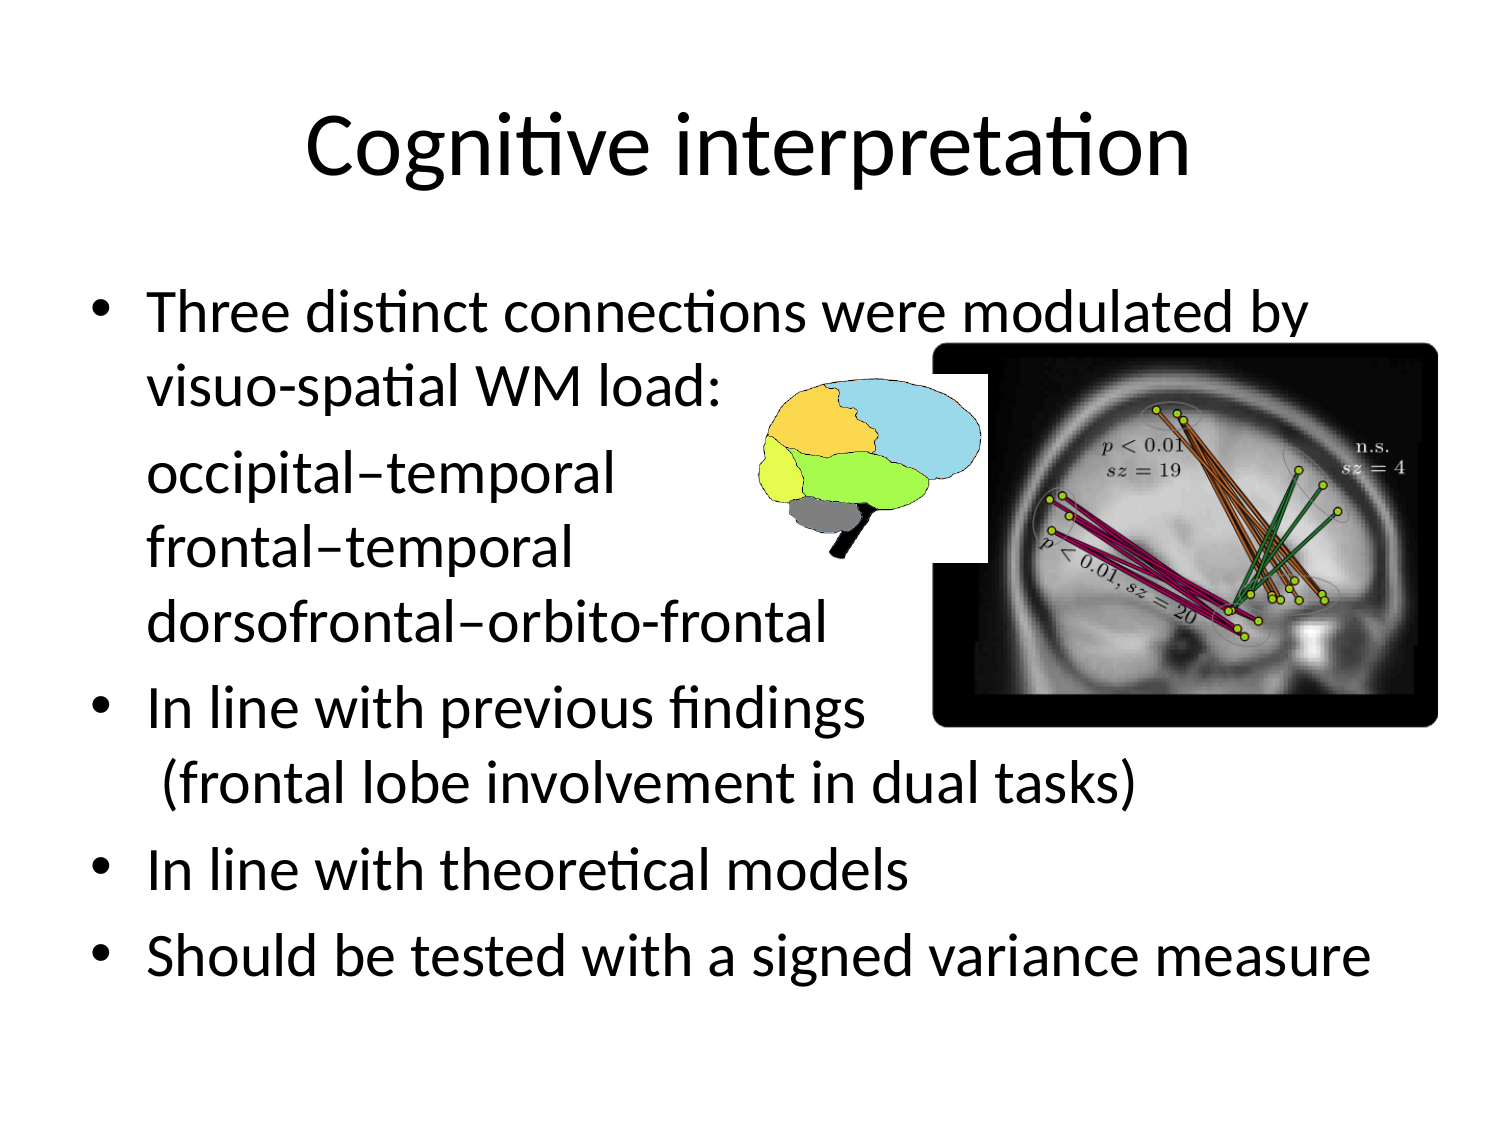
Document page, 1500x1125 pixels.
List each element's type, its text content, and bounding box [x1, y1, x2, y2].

title Cognitive interpretation [75, 45, 1425, 233]
picture [754, 337, 1463, 743]
list Three distinct connections were modulated by visuo-spatial WM load: occipital–temporal frontal–temporal dorsofrontal–orbito-frontal In line with previous findings (frontal lobe involvement in dual tasks) In line with theoretical models Should be tested with a signed variance measure [75, 262, 1425, 1005]
